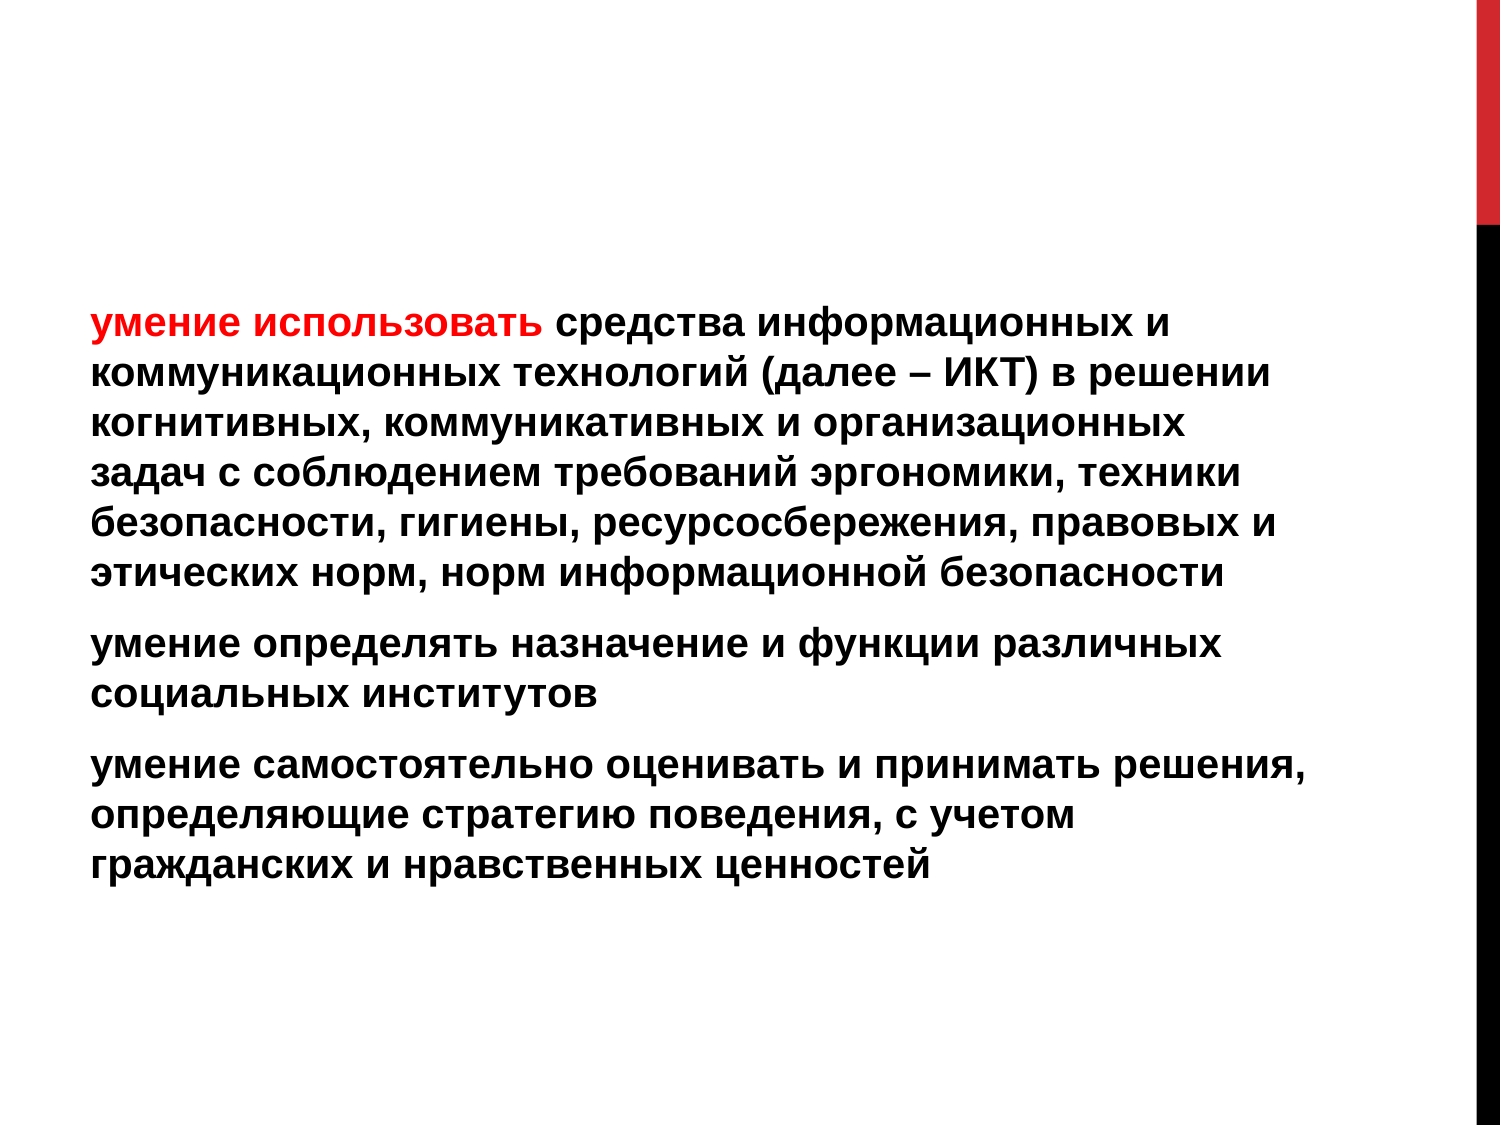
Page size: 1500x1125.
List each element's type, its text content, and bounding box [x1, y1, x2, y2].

list умение использовать средства информационных и коммуникационных технологий (далее – ИКТ) в решении когнитивных, коммуникативных и организационных задач с соблюдением требований эргономики, техники безопасности, гигиены, ресурсосбережения, правовых и этических норм, норм информационной безопасности умение определять назначение и функции различных социальных институтов умение самостоятельно оценивать и принимать решения, определяющие стратегию поведения, с учетом гражданских и нравственных ценностей [75, 287, 1325, 1005]
